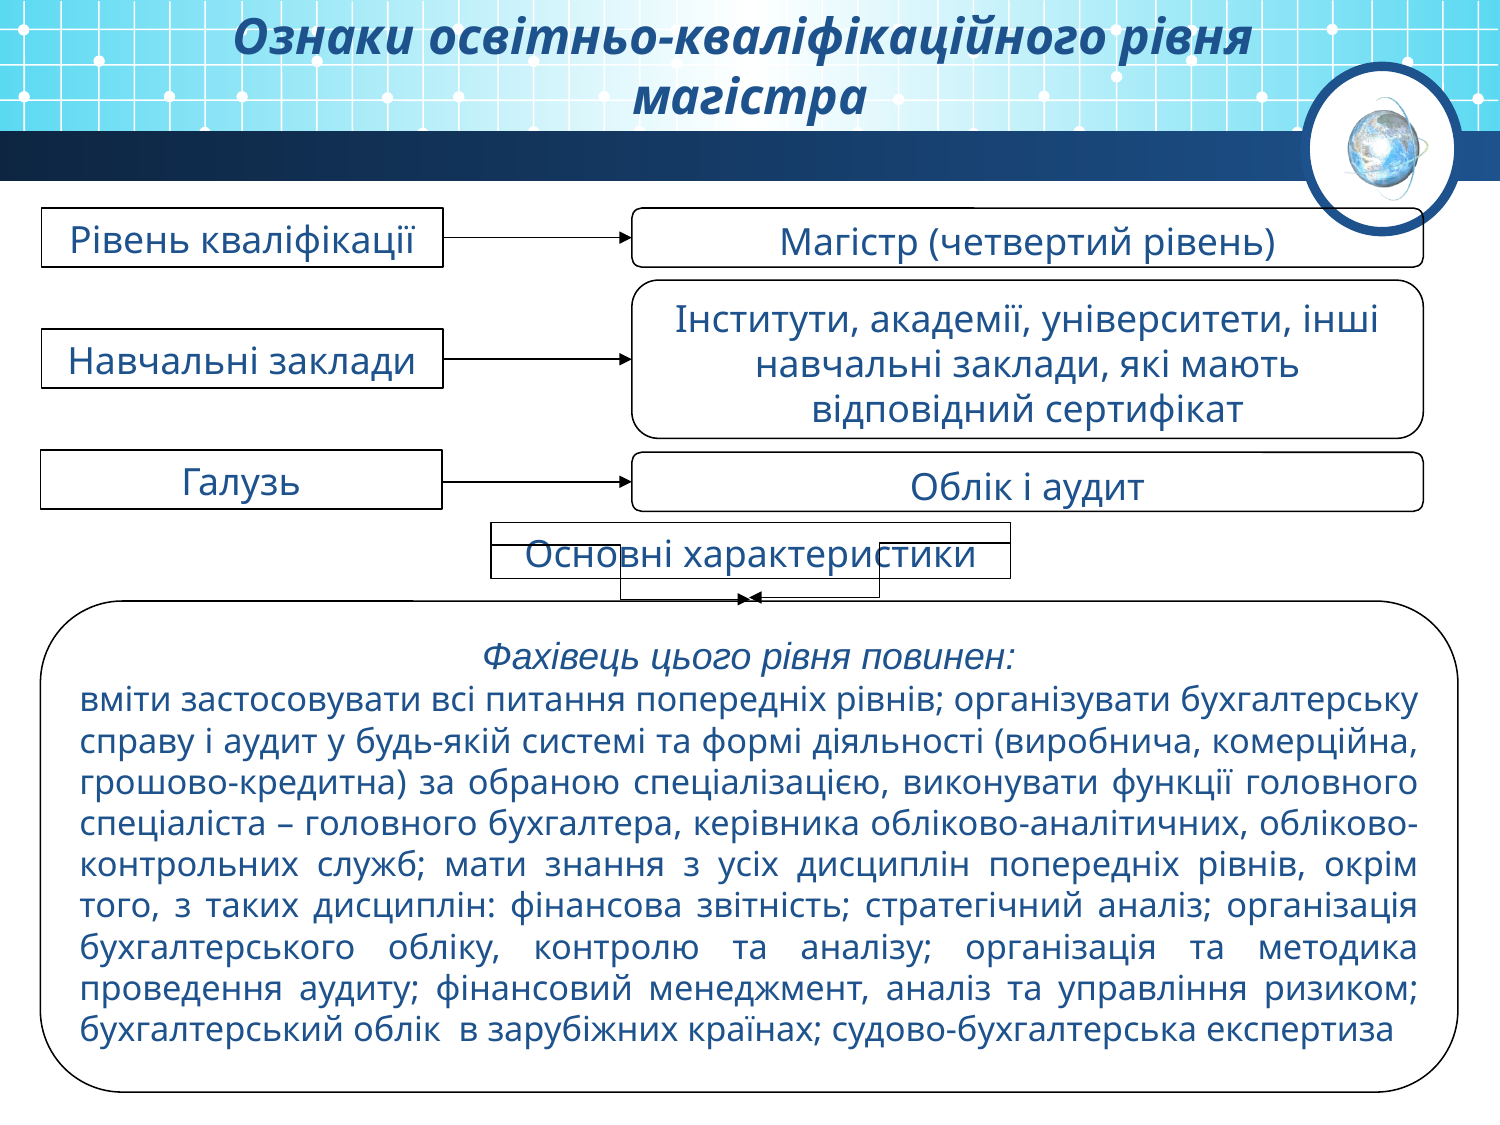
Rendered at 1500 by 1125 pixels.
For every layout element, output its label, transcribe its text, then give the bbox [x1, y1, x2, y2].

text_box Інститути, академії, університети, інші навчальні заклади, які мають відповідний сертифікат [631, 280, 1424, 439]
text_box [490, 544, 751, 600]
title Ознаки освітньо-кваліфікаційного рівня магістра [0, 0, 1500, 130]
text_box Галузь [40, 450, 442, 510]
text_box Фахівець цього рівня повинен: вміти застосовувати всі питання попередніх рівнів; організувати бухгалтерську справу і аудит у будь-якій системі та формі діяльності (виробнича, комерційна, грошово-кредитна) за обраною спеціалізацією, виконувати функції головного спеціаліста – головного бухгалтера, керівника обліково-аналітичних, обліково-контрольних служб; мати знання з усіх дисциплін попередніх рівнів, окрім того, з таких дисциплін: фінансова звітність; стратегічний аналіз; організація бухгалтерського обліку, контролю та аналізу; організація та методика проведення аудиту; фінансовий менеджмент, аналіз та управління ризиком; бухгалтерський облік в зарубіжних країнах; судово-бухгалтерська експертиза [40, 601, 1458, 1093]
text_box Навчальні заклади [41, 329, 443, 389]
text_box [748, 542, 1011, 598]
text_box Рівень кваліфікації [41, 208, 443, 268]
text_box Облік і аудит [631, 452, 1424, 512]
text_box Магістр (четвертий рівень) [631, 207, 1424, 268]
text_box Основні характеристики [490, 522, 1011, 544]
picture [1310, 130, 1454, 213]
